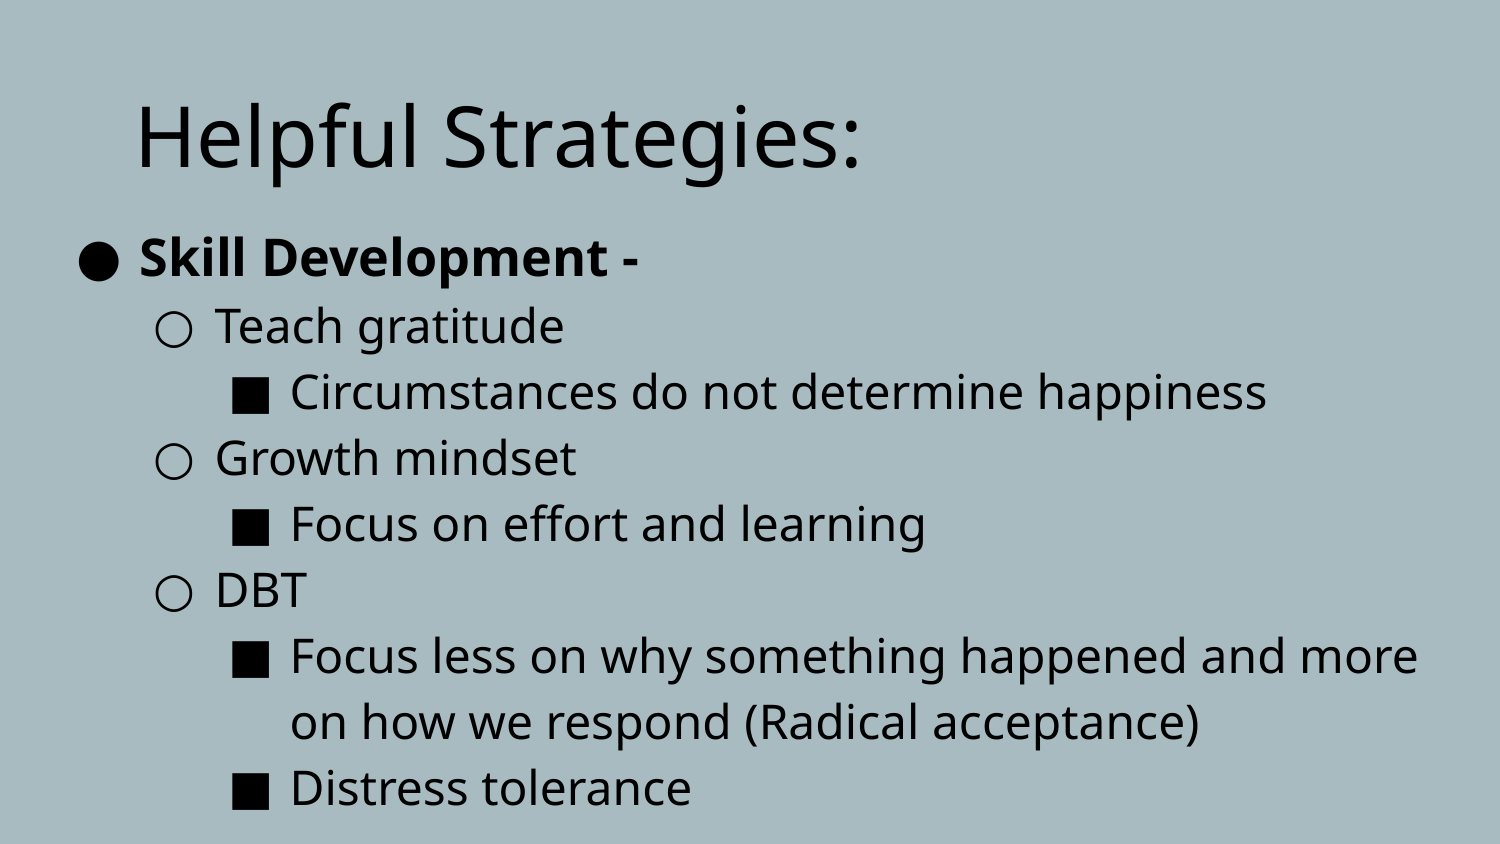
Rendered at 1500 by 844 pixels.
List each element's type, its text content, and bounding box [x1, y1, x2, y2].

text_box Skill Development - Teach gratitude Circumstances do not determine happiness Growth mindset Focus on effort and learning DBT Focus less on why something happened and more on how we respond (Radical acceptance) Distress tolerance [49, 199, 1444, 807]
title Helpful Strategies: [119, 68, 1356, 199]
